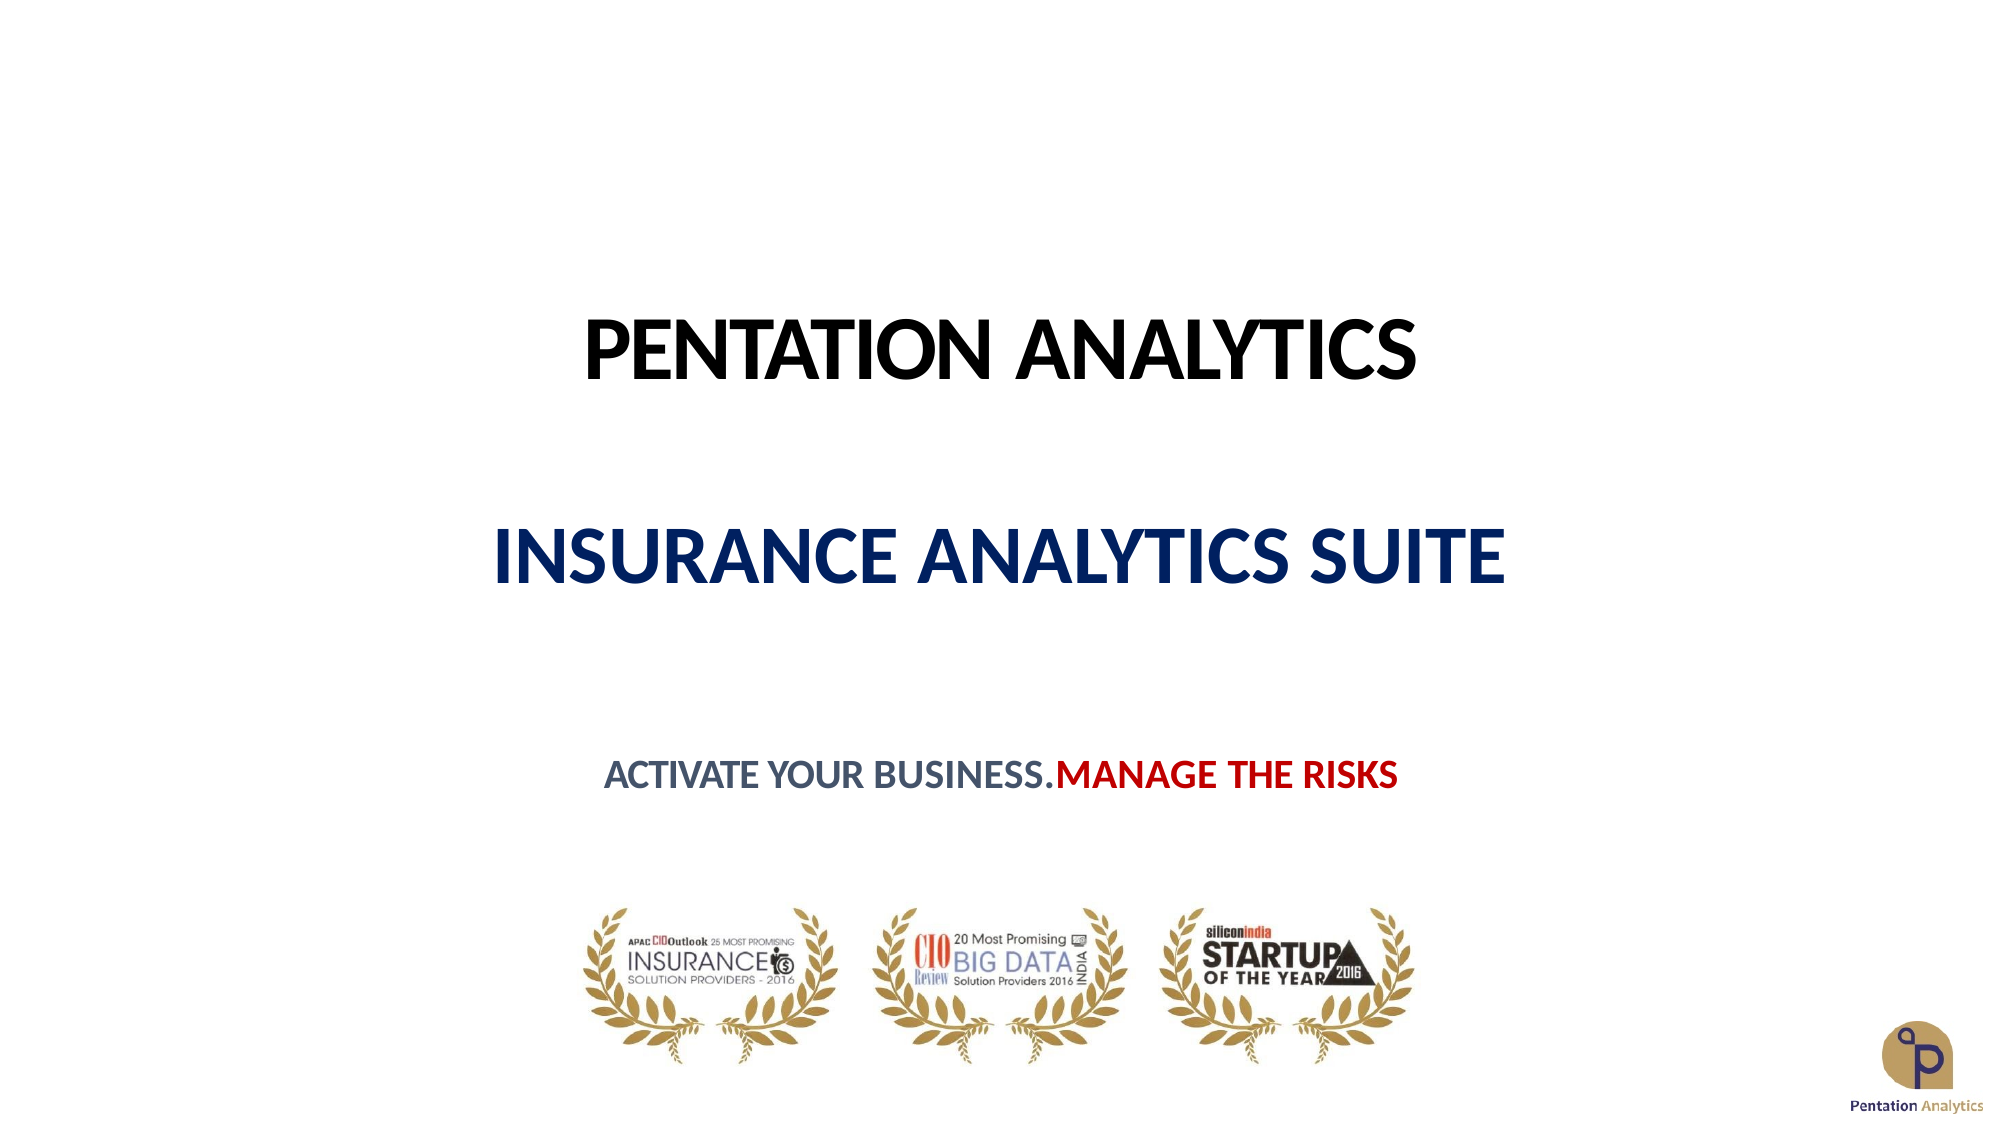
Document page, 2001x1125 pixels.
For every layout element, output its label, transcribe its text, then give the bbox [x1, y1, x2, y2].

text_box [555, 883, 1445, 1091]
text_box ACTIVATE YOUR BUSINESS.MANAGE THE RISKS [506, 747, 1494, 798]
text_box PENTATION ANALYTICS [555, 287, 1445, 398]
title INSURANCE ANALYTICS SUITE [464, 456, 1536, 645]
picture [1851, 1021, 1983, 1114]
